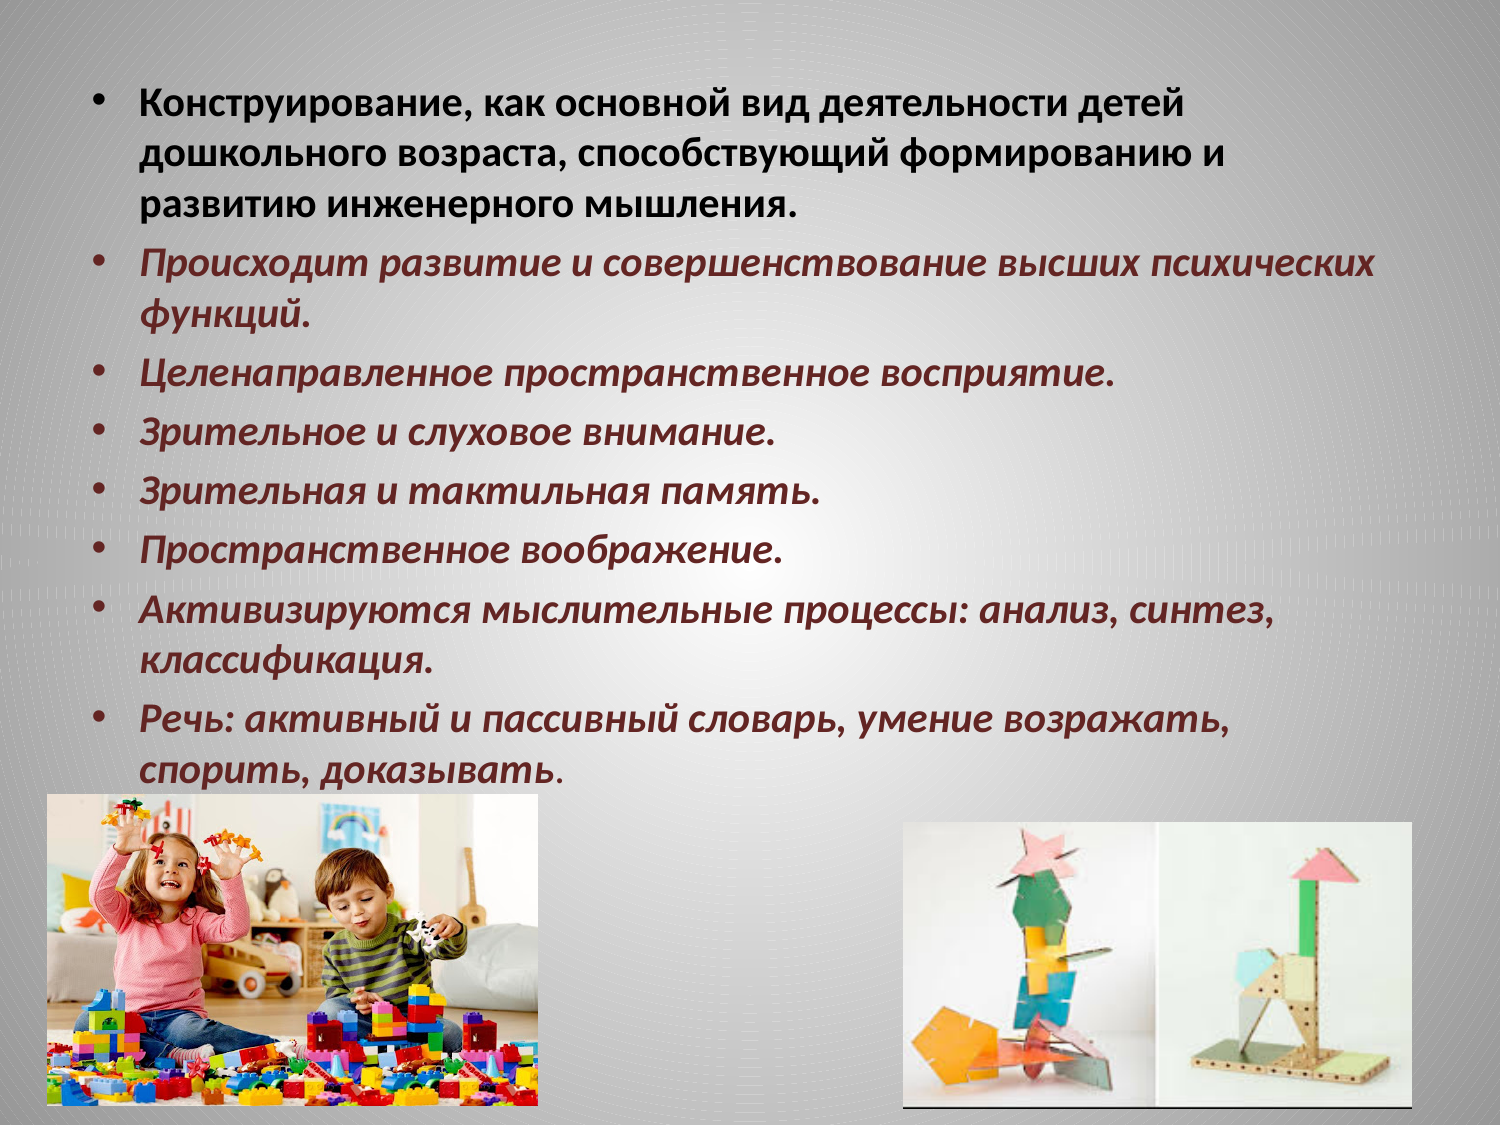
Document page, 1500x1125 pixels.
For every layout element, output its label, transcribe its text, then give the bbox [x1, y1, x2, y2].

picture [47, 794, 538, 1106]
picture [903, 822, 1412, 1110]
list Конструирование, как основной вид деятельности детей дошкольного возраста, способствующий формированию и развитию инженерного мышления. Происходит развитие и совершенствование высших психических функций. Целенаправленное пространственное восприятие. Зрительное и слуховое внимание. Зрительная и тактильная память. Пространственное воображение. Активизируются мыслительные процессы: анализ, синтез, классификация. Речь: активный и пассивный словарь, умение возражать, спорить, доказывать. [76, 66, 1427, 809]
